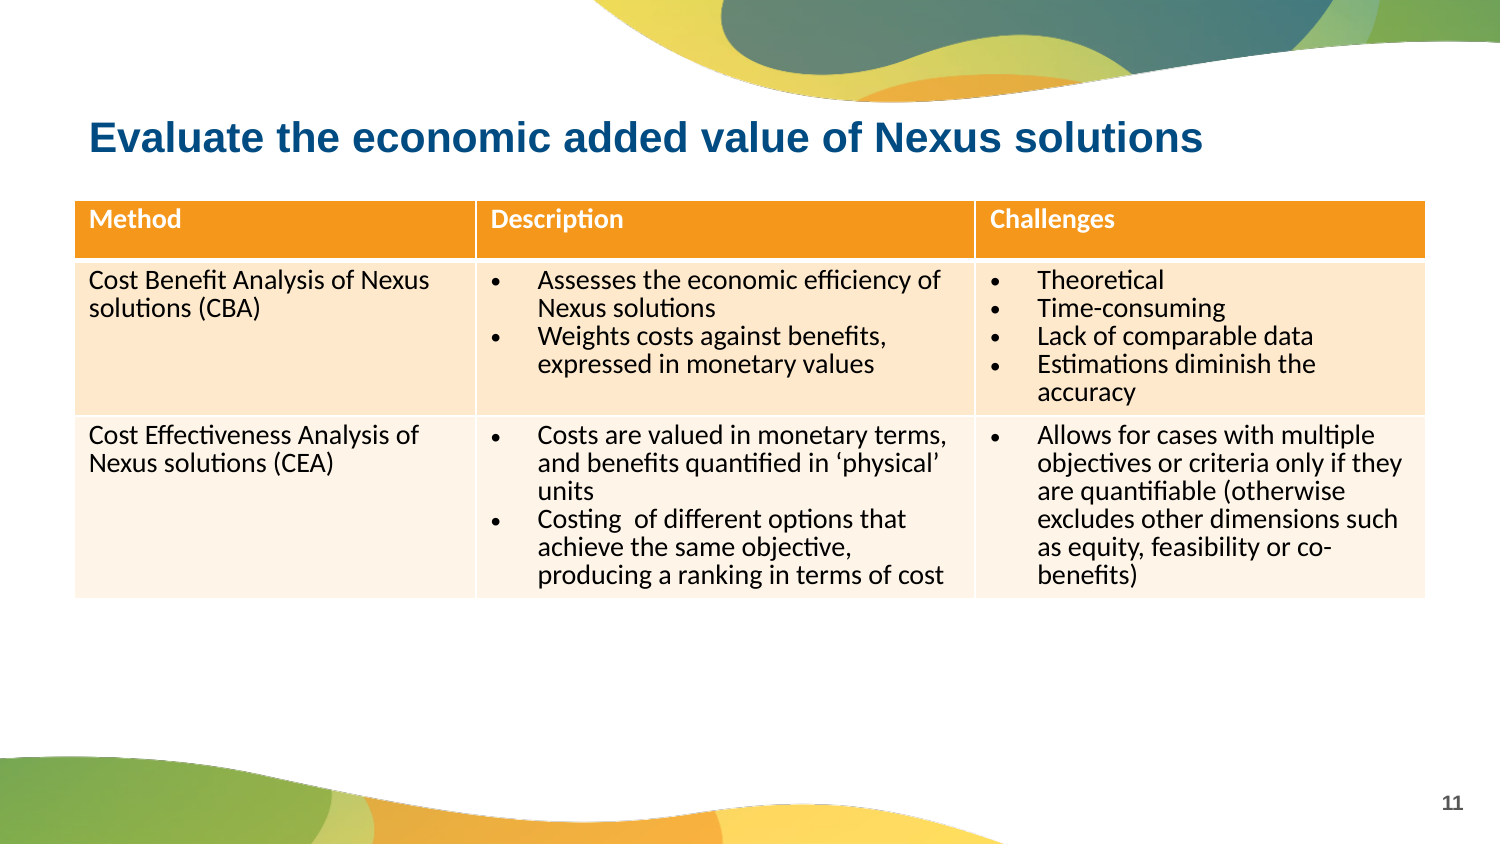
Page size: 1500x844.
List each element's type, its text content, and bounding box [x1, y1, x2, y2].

table_header Method [75, 201, 475, 258]
table_header Challenges [976, 201, 1425, 258]
picture [0, 724, 1500, 844]
picture [0, 0, 1500, 120]
table_header Description [477, 201, 974, 258]
title Evaluate the economic added value of Nexus solutions [73, 94, 1480, 184]
table_cell Theoretical Time-consuming Lack of comparable data Estimations diminish the accuracy [976, 263, 1425, 415]
slide_number 11 [1141, 780, 1479, 826]
table_cell Cost Effectiveness Analysis of Nexus solutions (CEA) [75, 417, 475, 598]
table_cell Cost Benefit Analysis of Nexus solutions (CBA) [75, 263, 475, 415]
table_cell Allows for cases with multiple objectives or criteria only if they are quantifiable (otherwise excludes other dimensions such as equity, feasibility or co-benefits) [976, 417, 1425, 598]
table_cell Assesses the economic efficiency of Nexus solutions Weights costs against benefits, expressed in monetary values [477, 263, 974, 415]
table_cell Costs are valued in monetary terms, and benefits quantified in ‘physical’ units Costing of different options that achieve the same objective, producing a ranking in terms of cost [477, 417, 974, 598]
